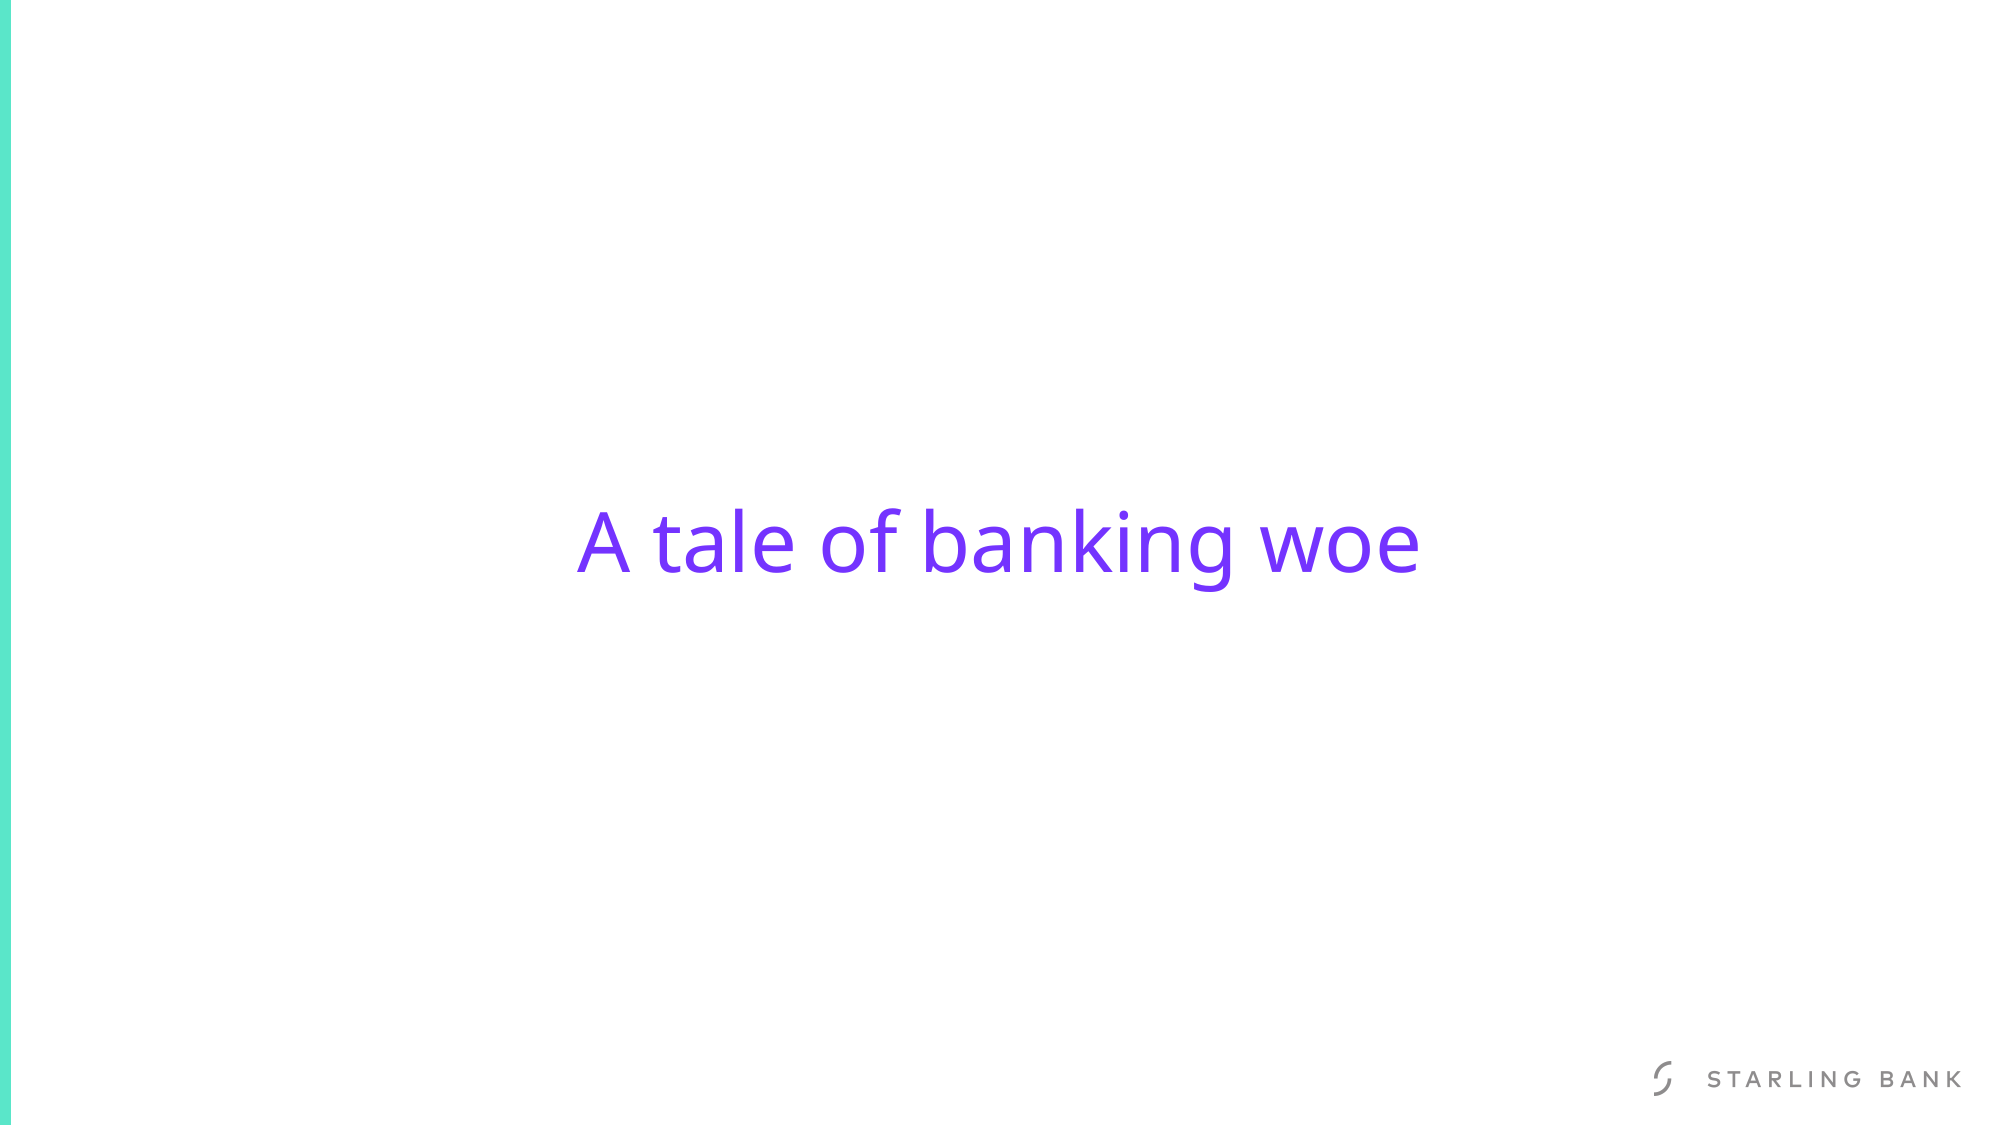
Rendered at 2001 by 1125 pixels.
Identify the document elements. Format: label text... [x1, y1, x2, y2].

text_box [0, 0, 11, 1125]
picture [1654, 1060, 1961, 1096]
title A tale of banking woe [137, 436, 1863, 655]
